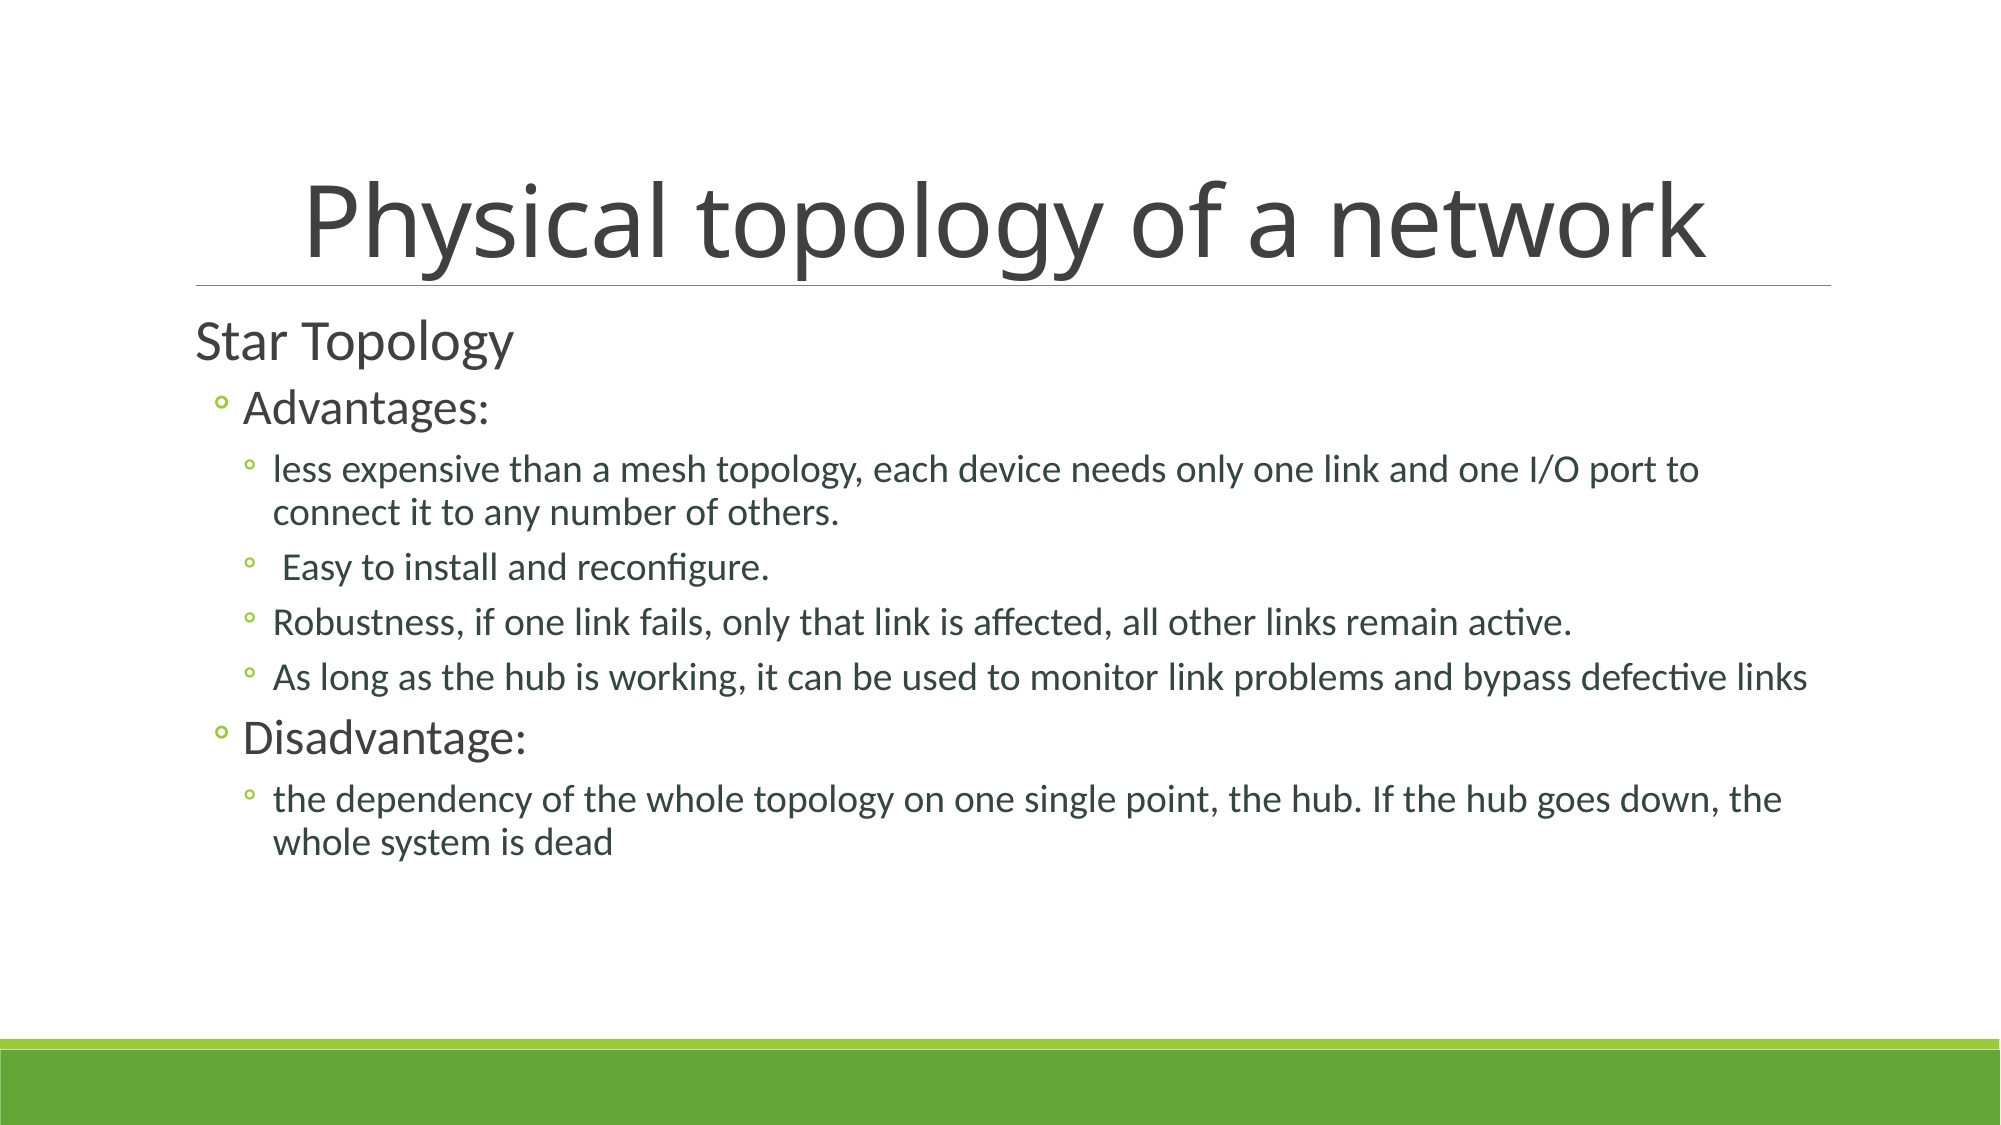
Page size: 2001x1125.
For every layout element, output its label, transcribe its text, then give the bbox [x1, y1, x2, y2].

title Physical topology of a network [180, 47, 1830, 285]
list Star Topology Advantages: less expensive than a mesh topology, each device needs only one link and one I/O port to connect it to any number of others. Easy to install and reconfigure. Robustness, if one link fails, only that link is affected, all other links remain active. As long as the hub is working, it can be used to monitor link problems and bypass defective links Disadvantage: the dependency of the whole topology on one single point, the hub. If the hub goes down, the whole system is dead [180, 302, 1830, 963]
